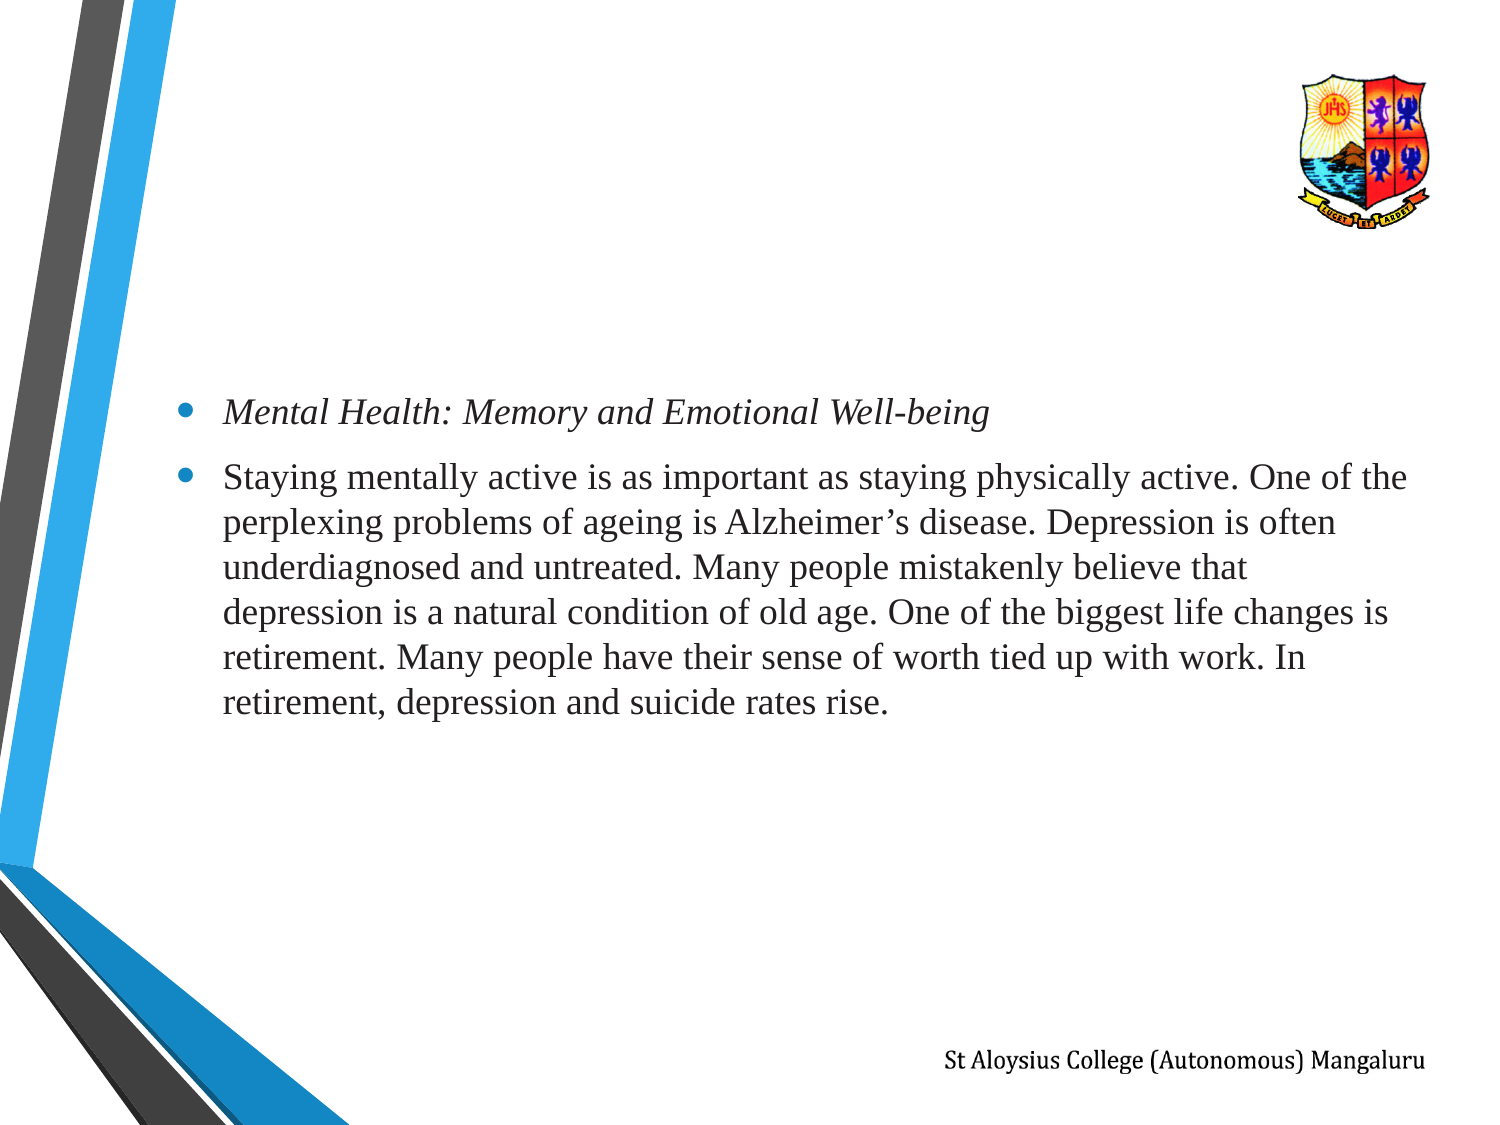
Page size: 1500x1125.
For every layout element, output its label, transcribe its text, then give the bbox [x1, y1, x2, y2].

picture [1298, 74, 1430, 229]
picture [945, 1049, 1425, 1074]
list Mental Health: Memory and Emotional Well-being Staying mentally active is as important as staying physically active. One of the perplexing problems of ageing is Alzheimer’s disease. Depression is often underdiagnosed and untreated. Many people mistakenly believe that depression is a natural condition of old age. One of the biggest life changes is retirement. Many people have their sense of worth tied up with work. In retirement, depression and suicide rates rise. [161, 125, 1425, 985]
